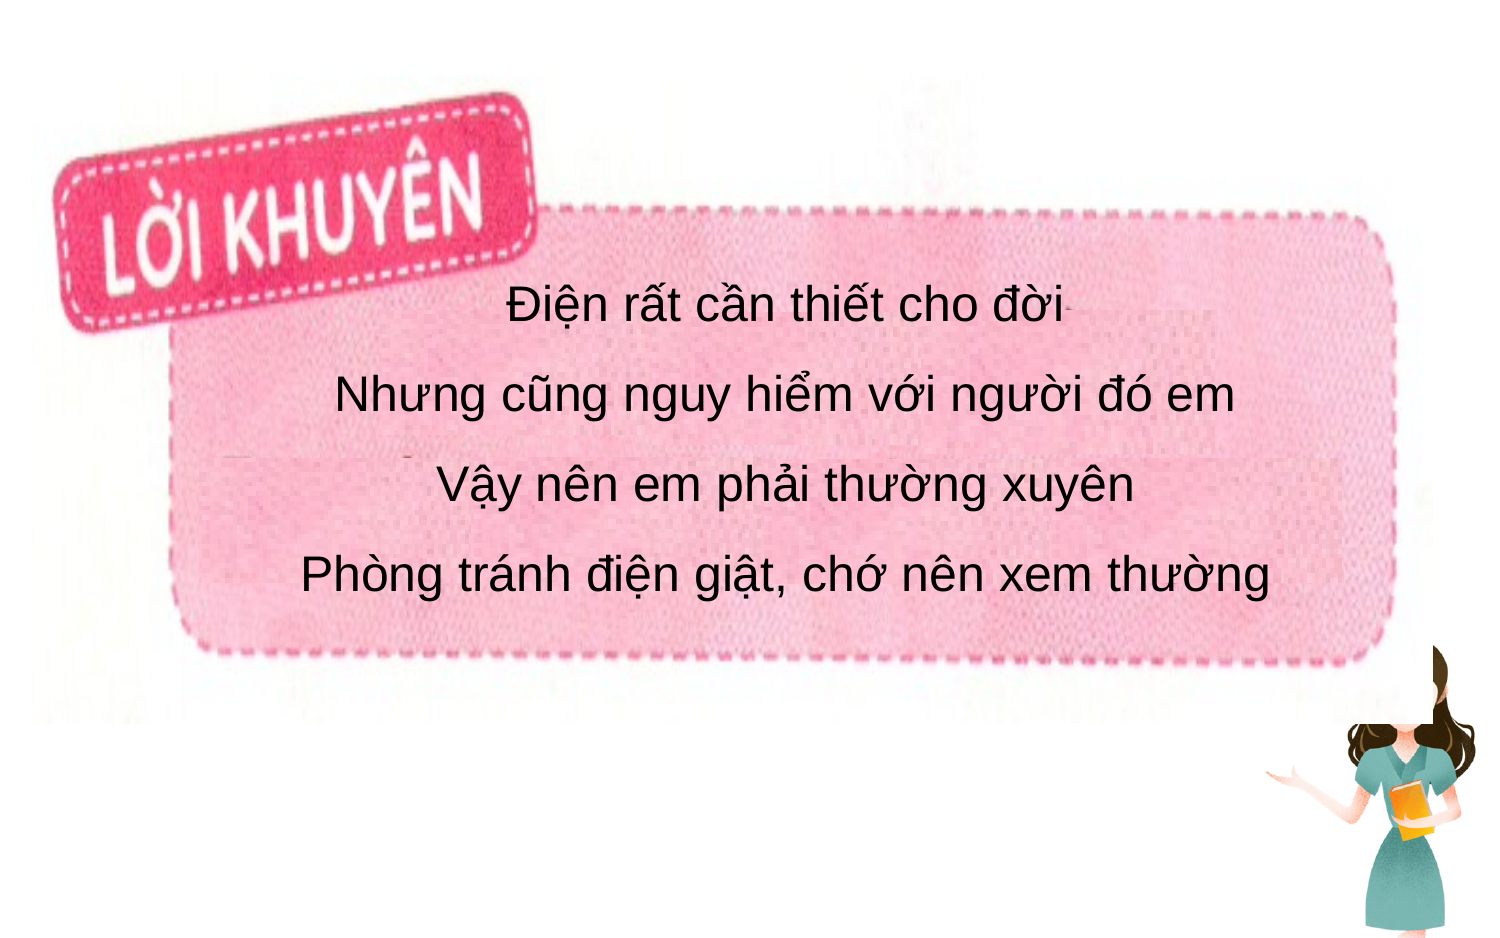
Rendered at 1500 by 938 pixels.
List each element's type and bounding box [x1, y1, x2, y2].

text_box [31, 25, 1433, 724]
picture [1230, 636, 1500, 938]
